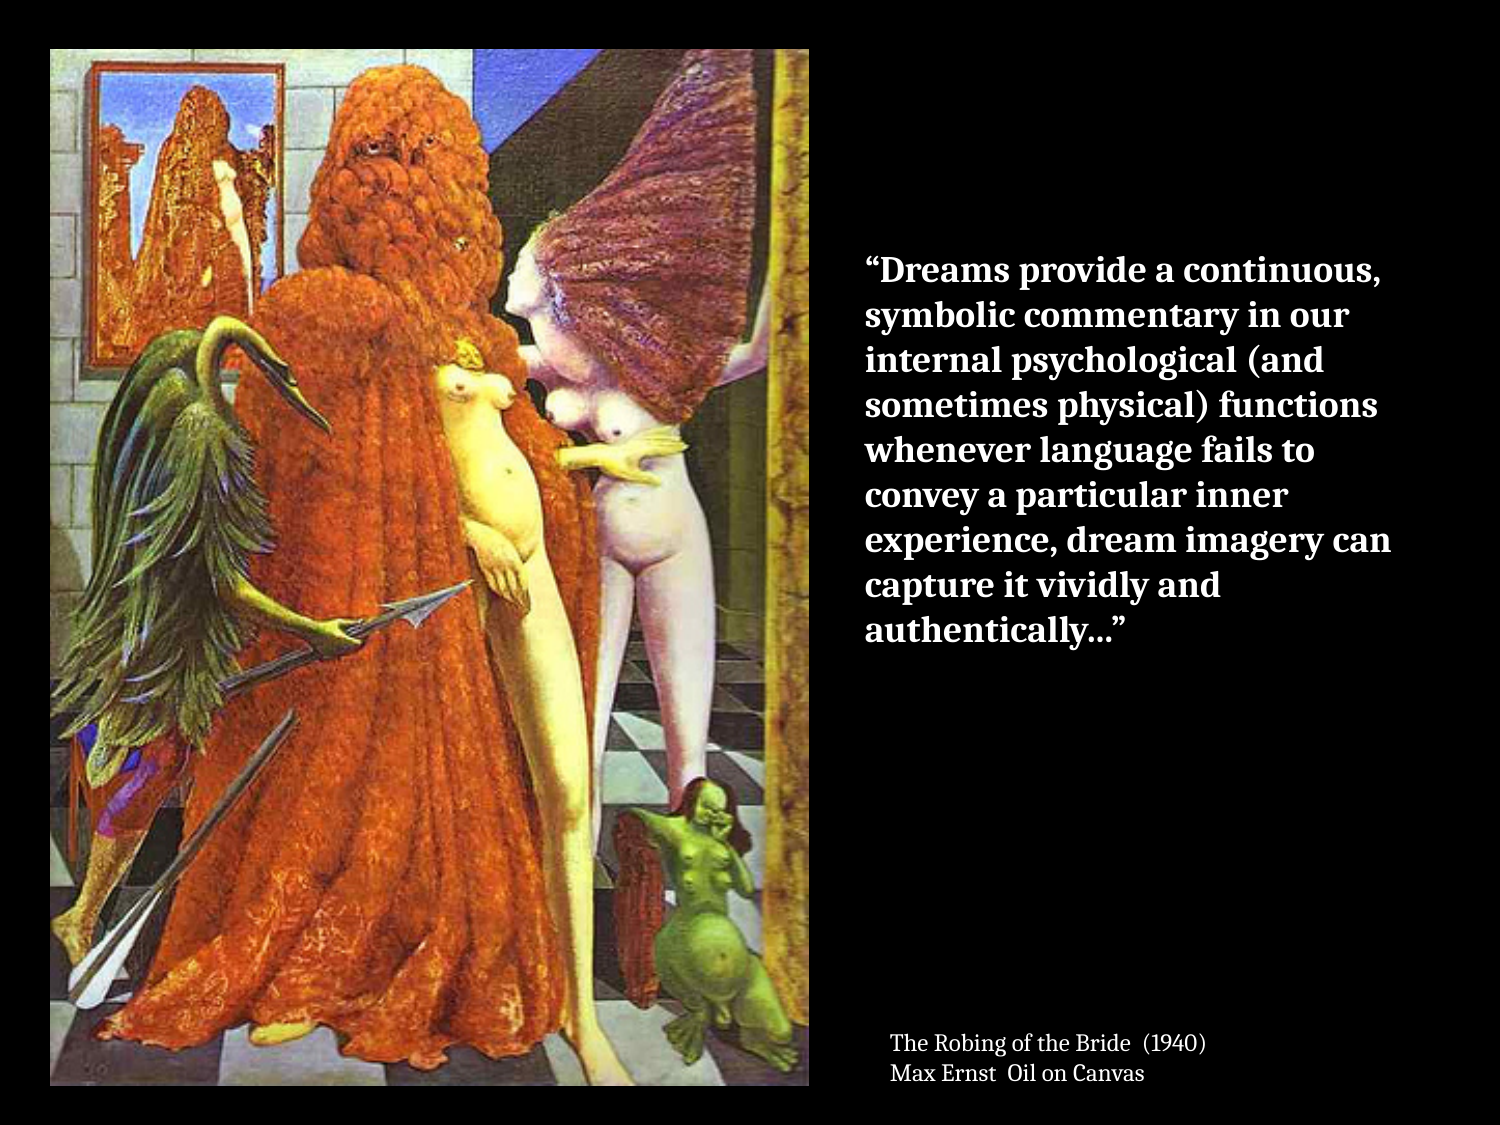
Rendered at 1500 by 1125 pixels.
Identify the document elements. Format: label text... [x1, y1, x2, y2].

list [49, 49, 809, 1086]
text_box The Robing of the Bride (1940) Max Ernst Oil on Canvas [874, 1018, 1400, 1124]
text_box “Dreams provide a continuous, symbolic commentary in our internal psychological (and sometimes physical) functions whenever language fails to convey a particular inner experience, dream imagery can capture it vividly and authentically…” [849, 237, 1425, 658]
